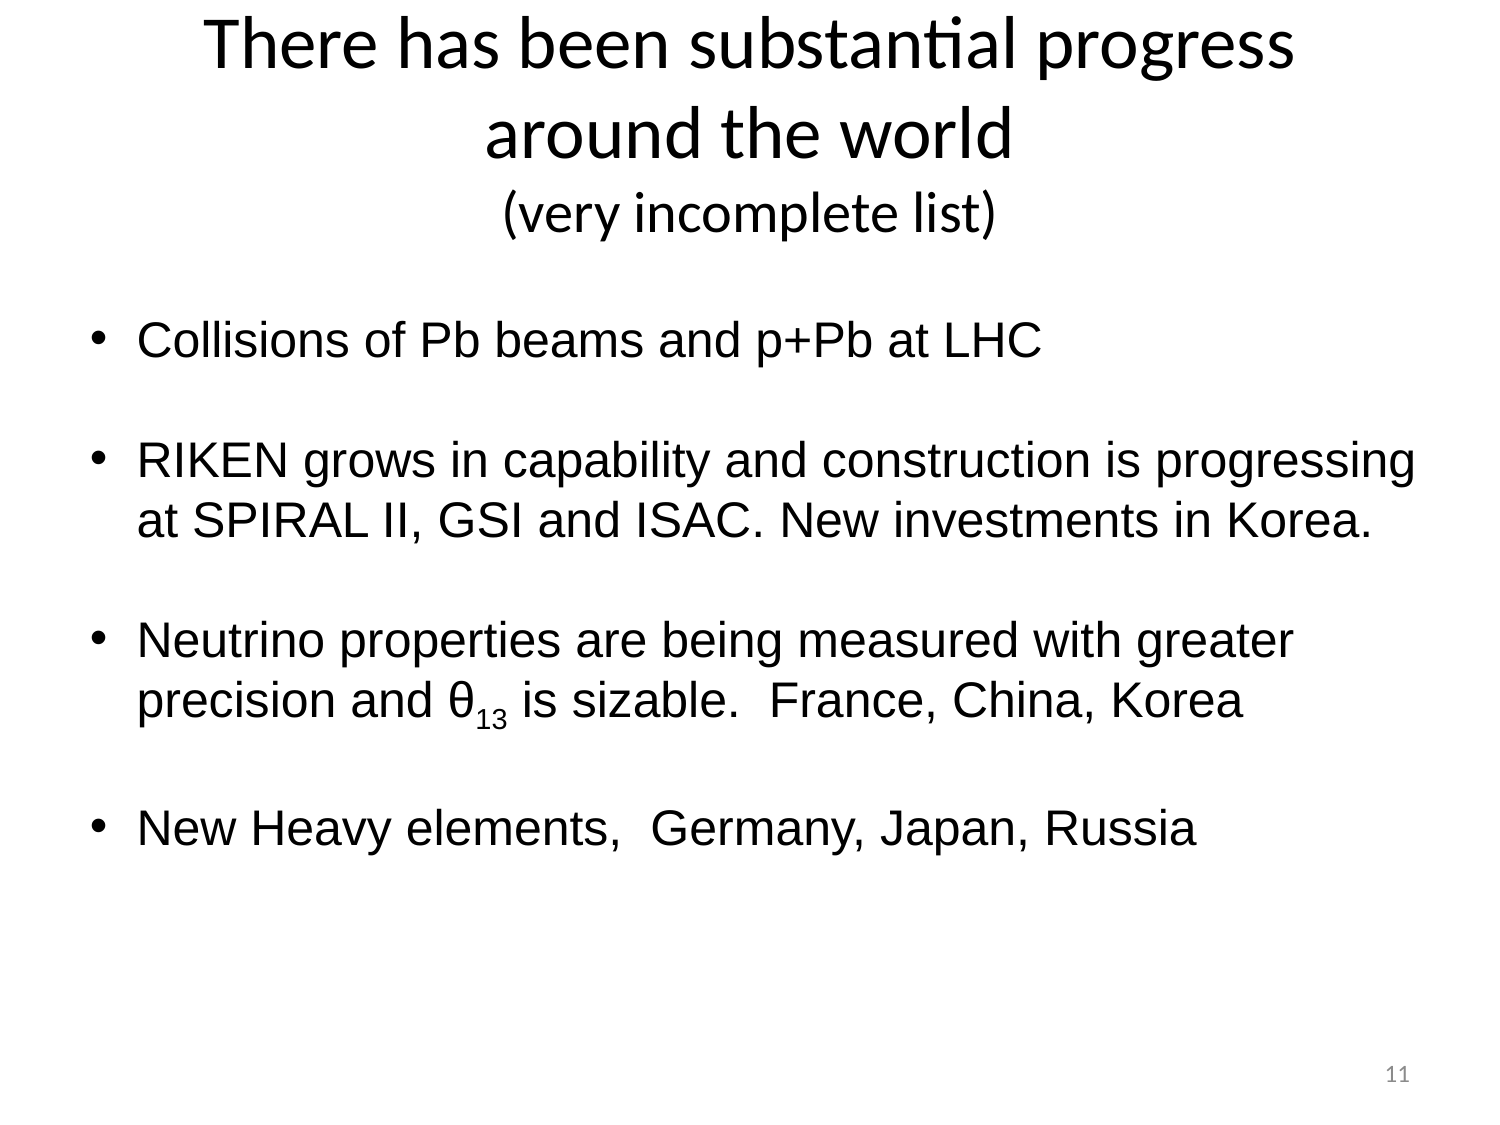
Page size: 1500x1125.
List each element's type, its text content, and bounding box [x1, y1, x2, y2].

slide_number 11 [1074, 1042, 1425, 1103]
text_box Collisions of Pb beams and p+Pb at LHC RIKEN grows in capability and construction is progressing at SPIRAL II, GSI and ISAC. New investments in Korea. Neutrino properties are being measured with greater precision and θ13 is sizable. France, China, Korea New Heavy elements, Germany, Japan, Russia [75, 299, 1463, 992]
title There has been substantial progress around the world (very incomplete list) [74, 24, 1426, 213]
